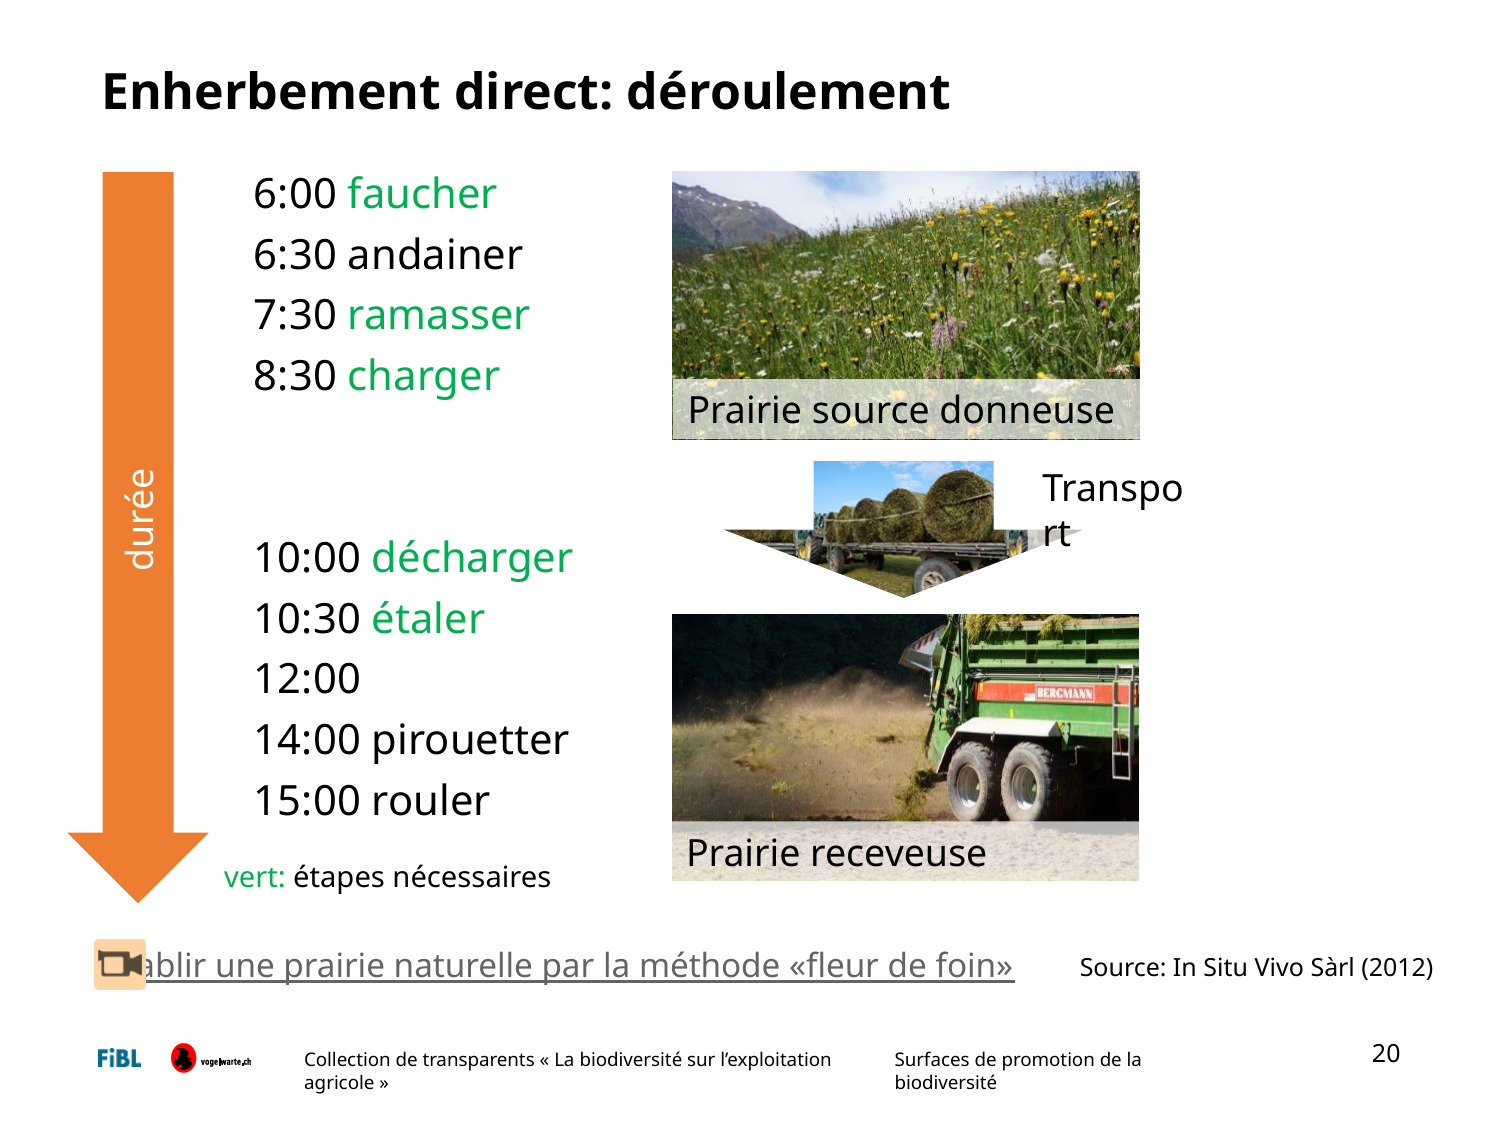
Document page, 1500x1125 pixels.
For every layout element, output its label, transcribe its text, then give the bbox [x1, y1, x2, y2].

text_box vert: étapes nécessaires [209, 850, 567, 901]
list 6:00 faucher 6:30 andainer 7:30 ramasser 8:30 charger 10:00 décharger 10:30 étaler 12:00 14:00 pirouetter 15:00 rouler [253, 172, 1093, 880]
title Enherbement direct: déroulement [101, 66, 1399, 170]
picture [98, 1048, 141, 1067]
slide_number 20 [1270, 1020, 1401, 1080]
picture [672, 614, 1139, 881]
picture [94, 939, 146, 990]
text_box Transport [1027, 456, 1209, 561]
text_box Source: In Situ Vivo Sàrl (2012) [1065, 944, 1449, 990]
text_box durée [64, 170, 212, 905]
text_box [723, 460, 1027, 600]
picture [672, 171, 1140, 440]
text_box Etablir une prairie naturelle par la méthode «fleur de foin» [91, 937, 1030, 997]
